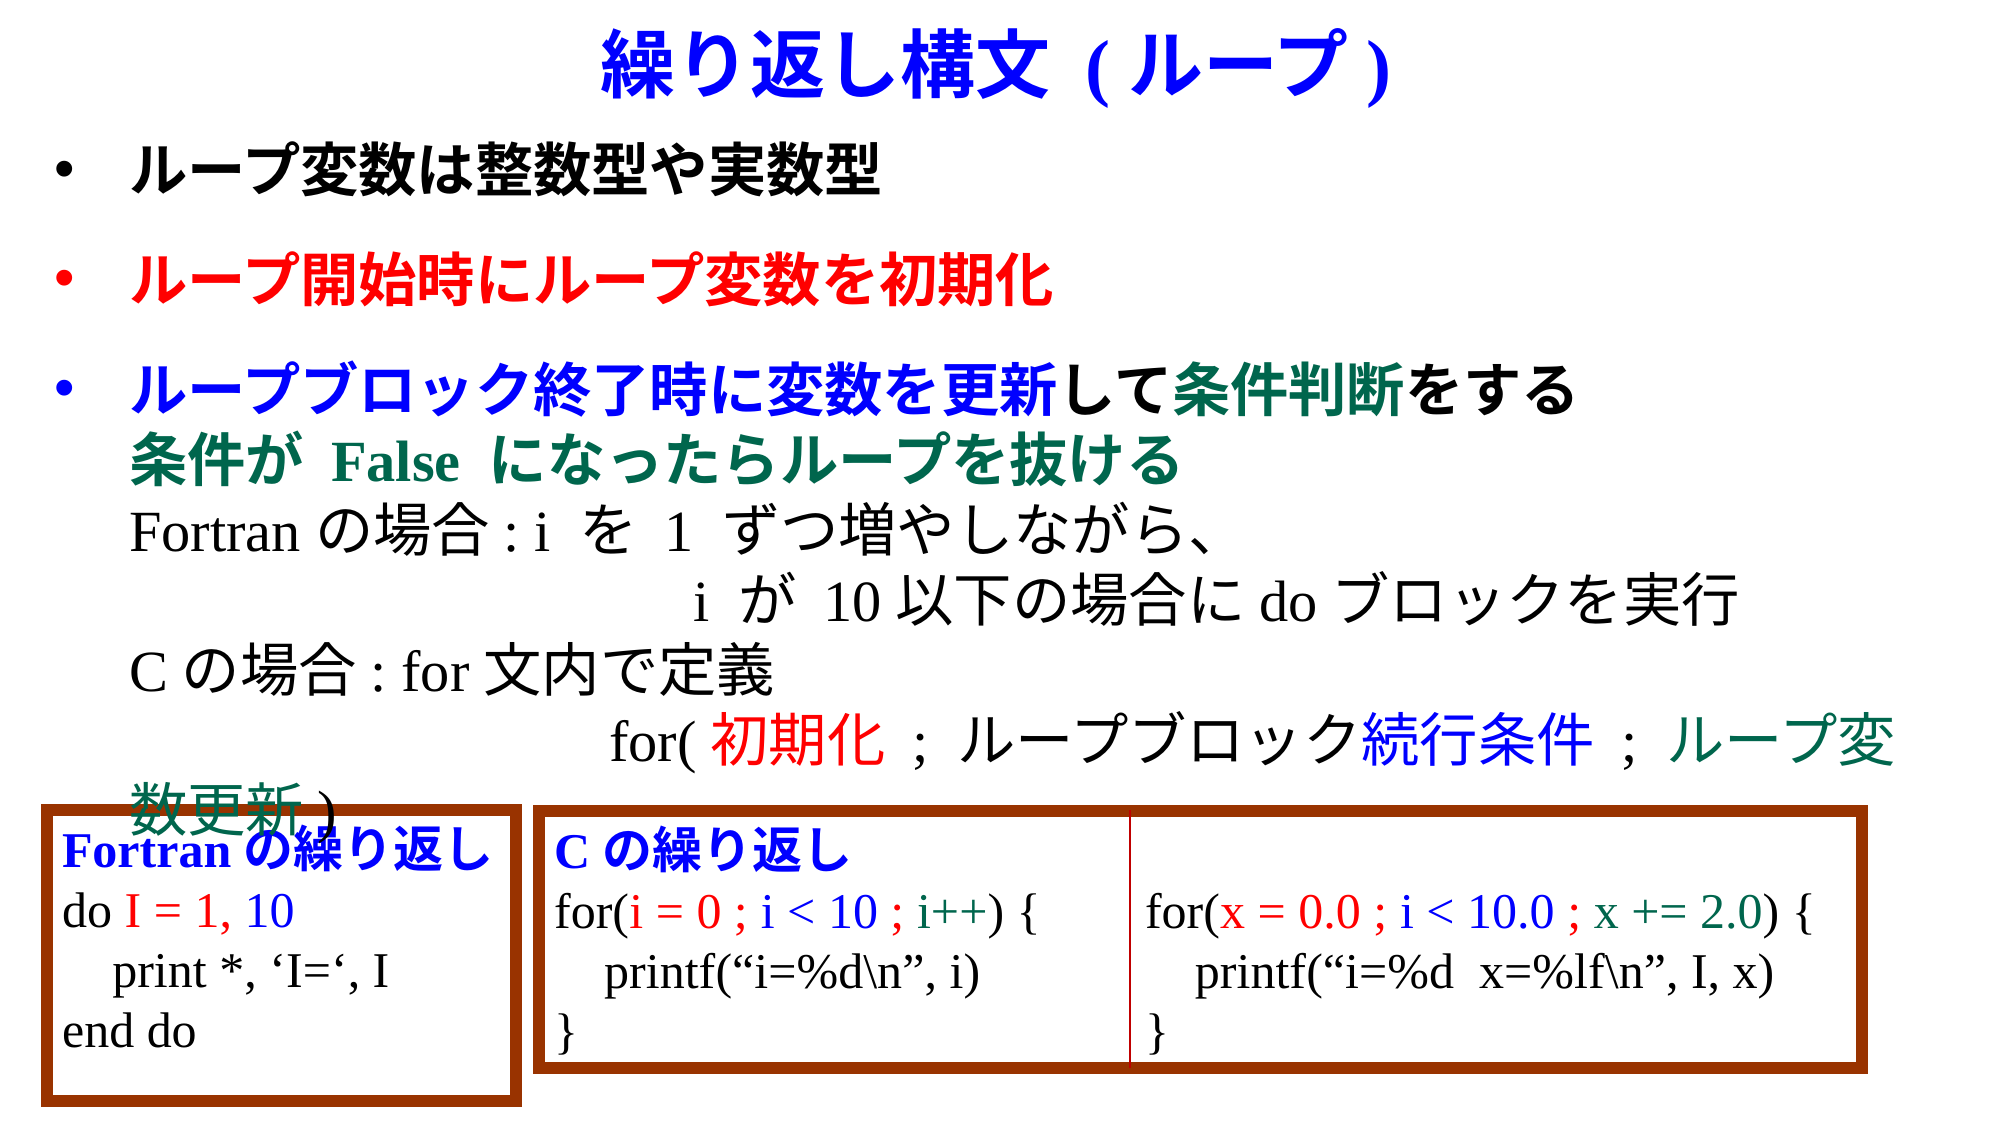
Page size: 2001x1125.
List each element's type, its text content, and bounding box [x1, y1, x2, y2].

text_box ループ変数は整数型や実数型 ループ開始時にループ変数を初期化 ループブロック終了時に変数を更新して条件判断をする 条件が False になったらループを抜ける Fortranの場合: i を 1 ずつ増やしながら、 i が 10以下の場合にdoブロックを実行 Cの場合: for文内で定義 for(初期化 ; ループブロック続行条件 ; ループ変数更新) [39, 125, 1969, 850]
text_box for(x = 0.0 ; i < 10.0 ; x += 2.0) { printf(“i=%d x=%lf\n”, I, x) } [1133, 850, 1898, 1069]
title 繰り返し構文 (ループ) [0, 0, 1993, 126]
text_box Cの繰り返し for(i = 0 ; i < 10 ; i++) { printf(“i=%d\n”, i) } [539, 850, 1125, 1069]
text_box Fortranの繰り返し do I = 1, 10 print *, ‘I=‘, I end do [47, 850, 516, 1101]
